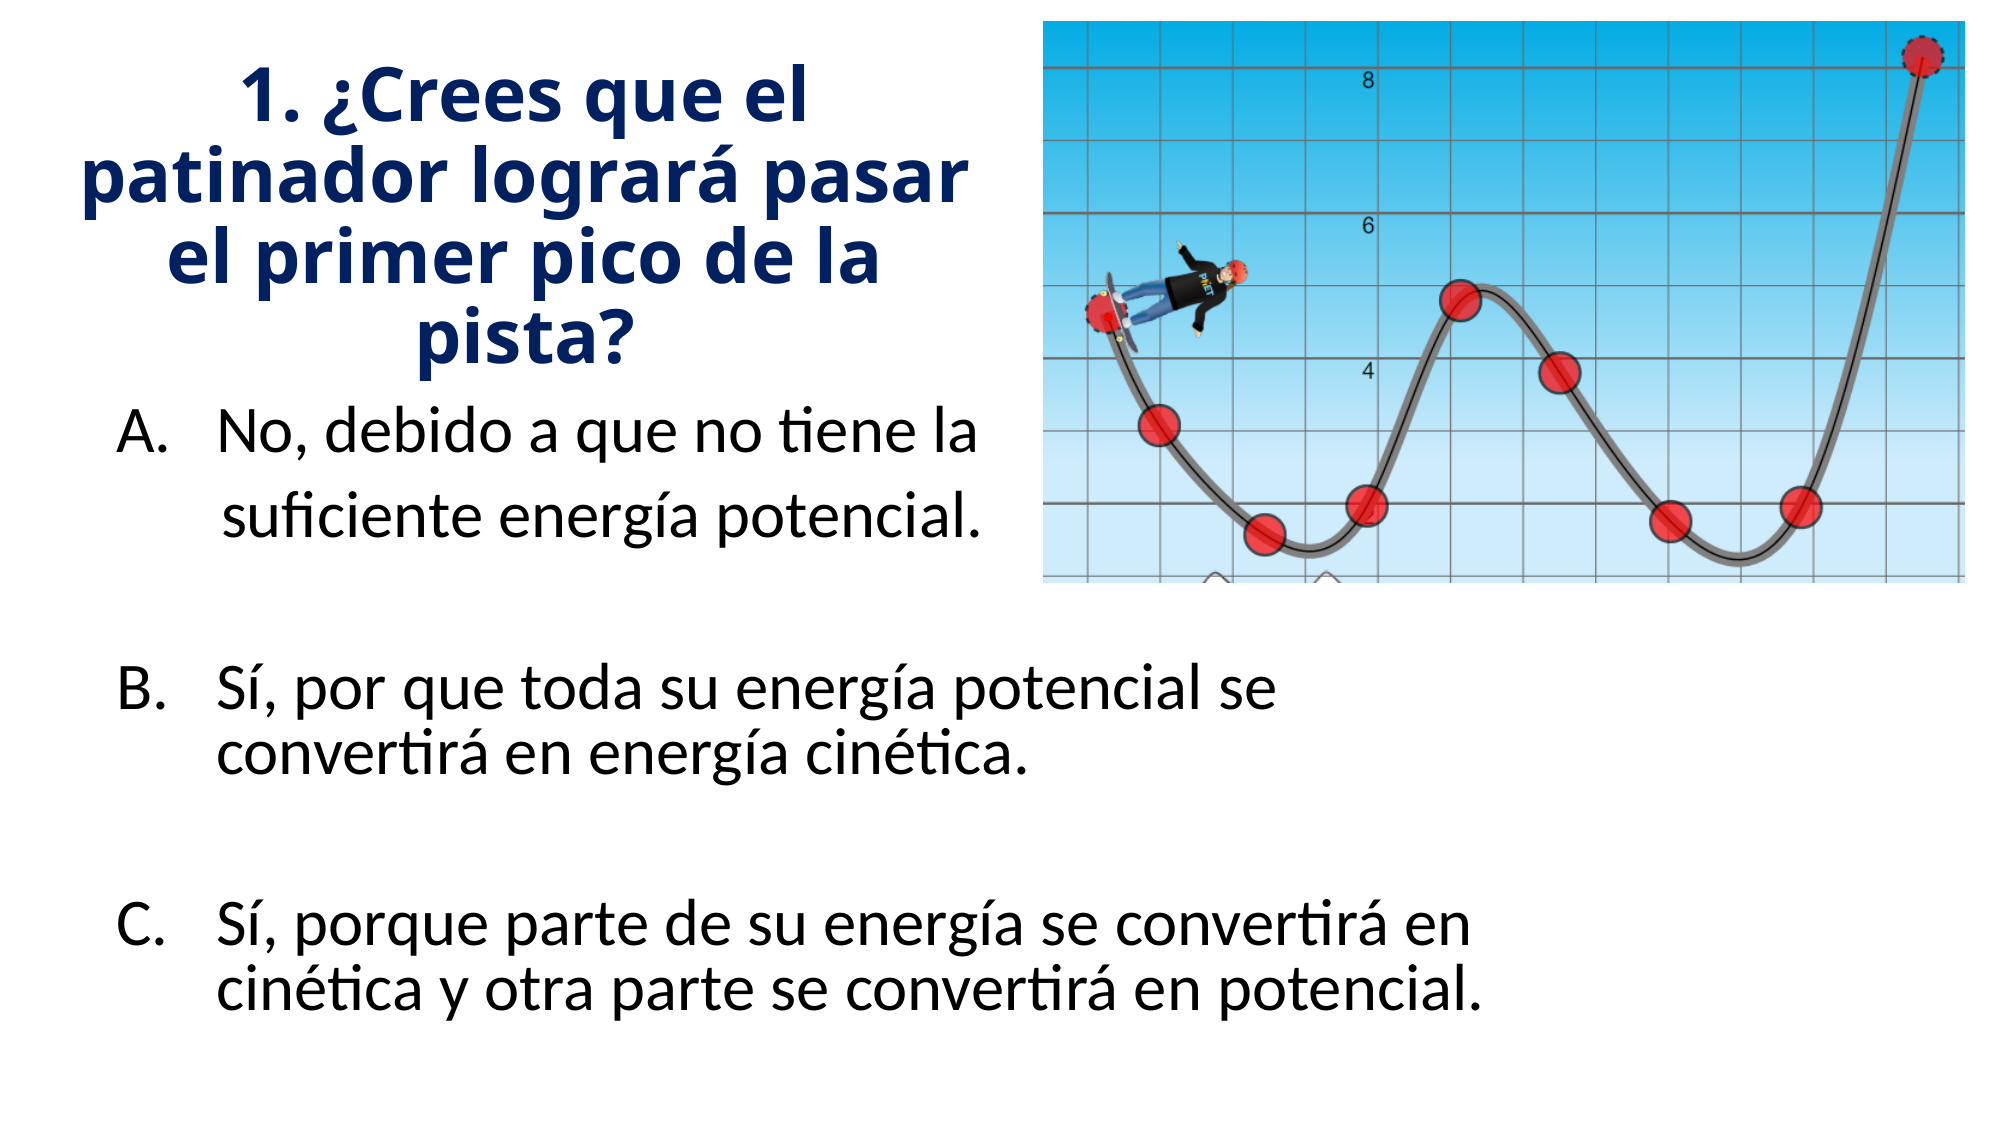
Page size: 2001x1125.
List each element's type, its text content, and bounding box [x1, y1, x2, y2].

picture [1043, 21, 1965, 583]
list No, debido a que no tiene la suficiente energía potencial. Sí, por que toda su energía potencial se convertirá en energía cinética. Sí, porque parte de su energía se convertirá en cinética y otra parte se convertirá en potencial. [107, 392, 1563, 1068]
title 1. ¿Crees que el patinador logrará pasar el primer pico de la pista? [57, 104, 993, 393]
